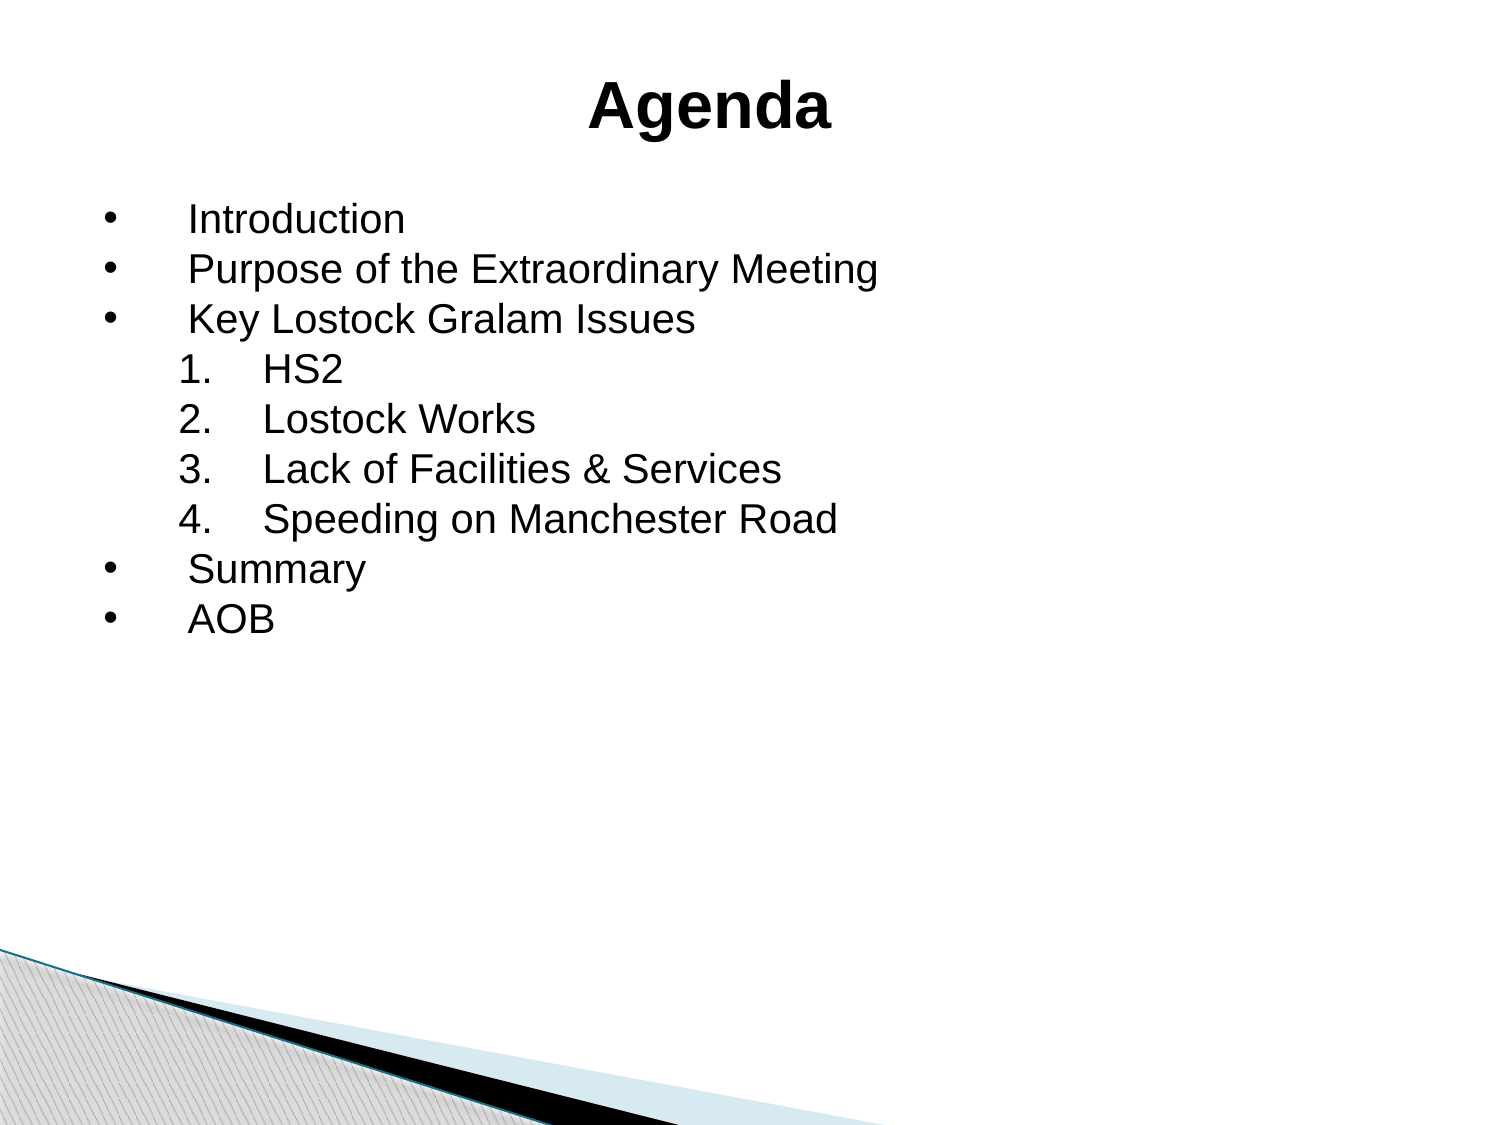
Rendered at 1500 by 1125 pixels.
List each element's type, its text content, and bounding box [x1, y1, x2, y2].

text_box Agenda [572, 54, 916, 150]
text_box Introduction Purpose of the Extraordinary Meeting Key Lostock Gralam Issues HS2 Lostock Works Lack of Facilities & Services Speeding on Manchester Road Summary AOB [88, 184, 1424, 650]
